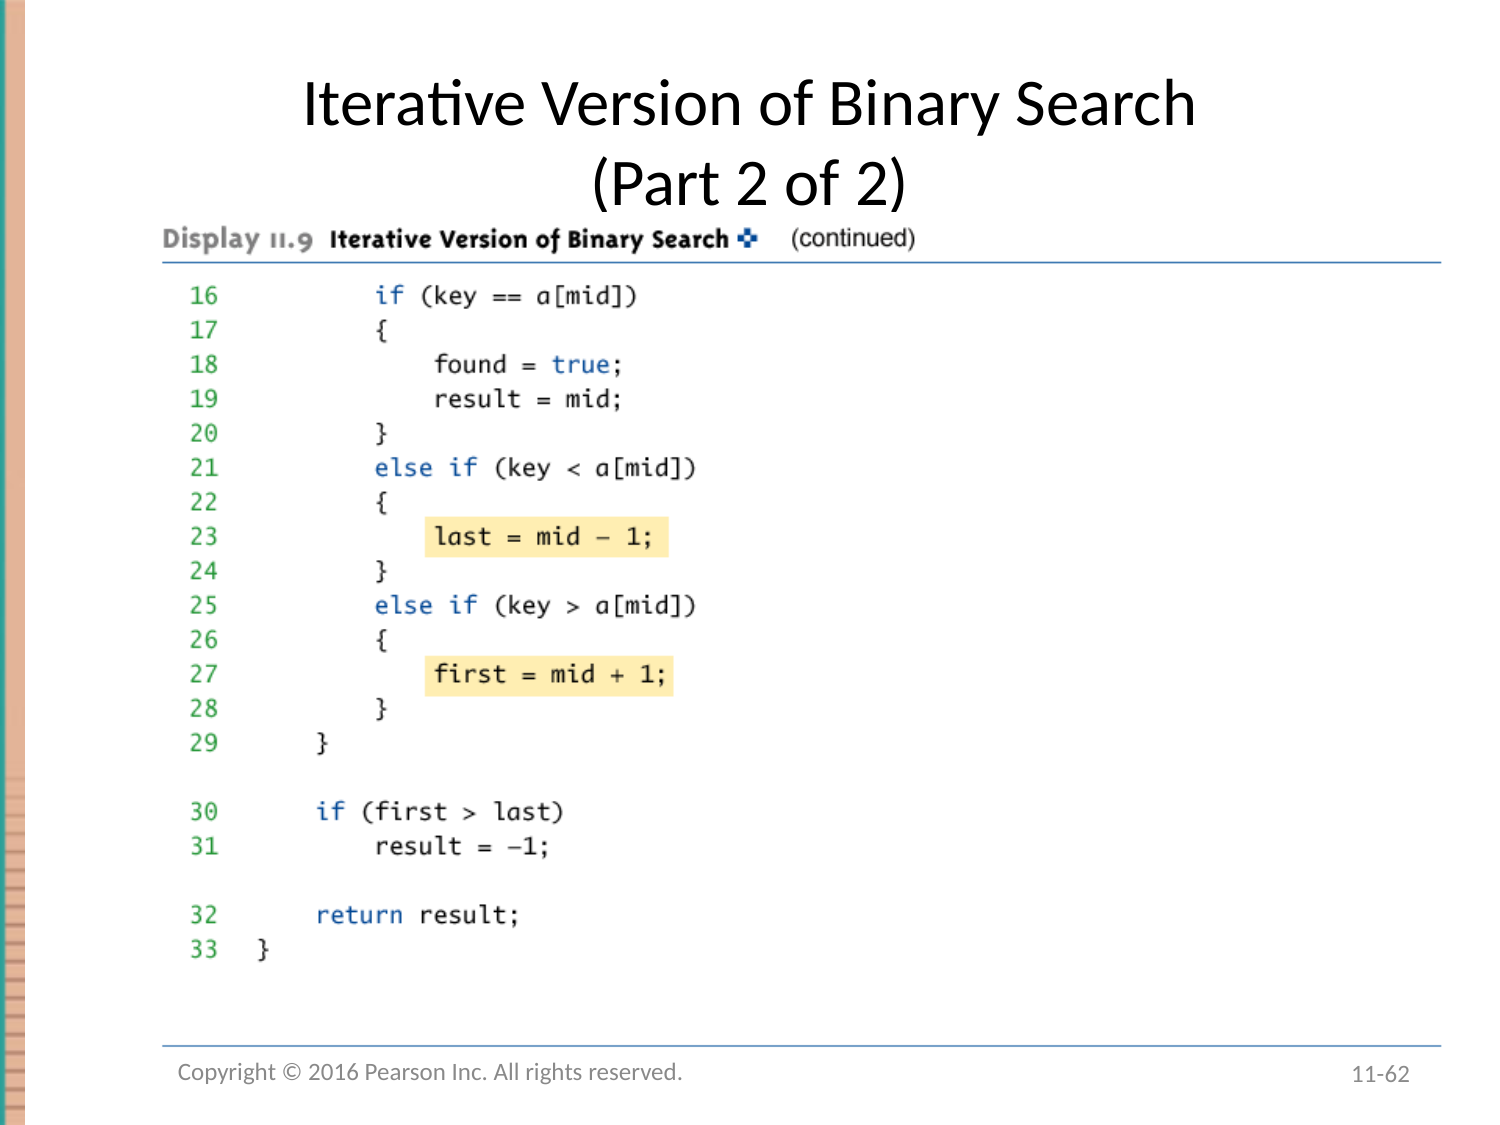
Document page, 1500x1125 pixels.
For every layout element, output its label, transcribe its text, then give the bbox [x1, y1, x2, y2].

picture [0, 0, 25, 1125]
slide_number 11-62 [1074, 1067, 1425, 1103]
title Iterative Version of Binary Search (Part 2 of 2) [75, 45, 1425, 233]
picture [149, 212, 1454, 1058]
footer Copyright © 2016 Pearson Inc. All rights reserved. [75, 1040, 788, 1100]
